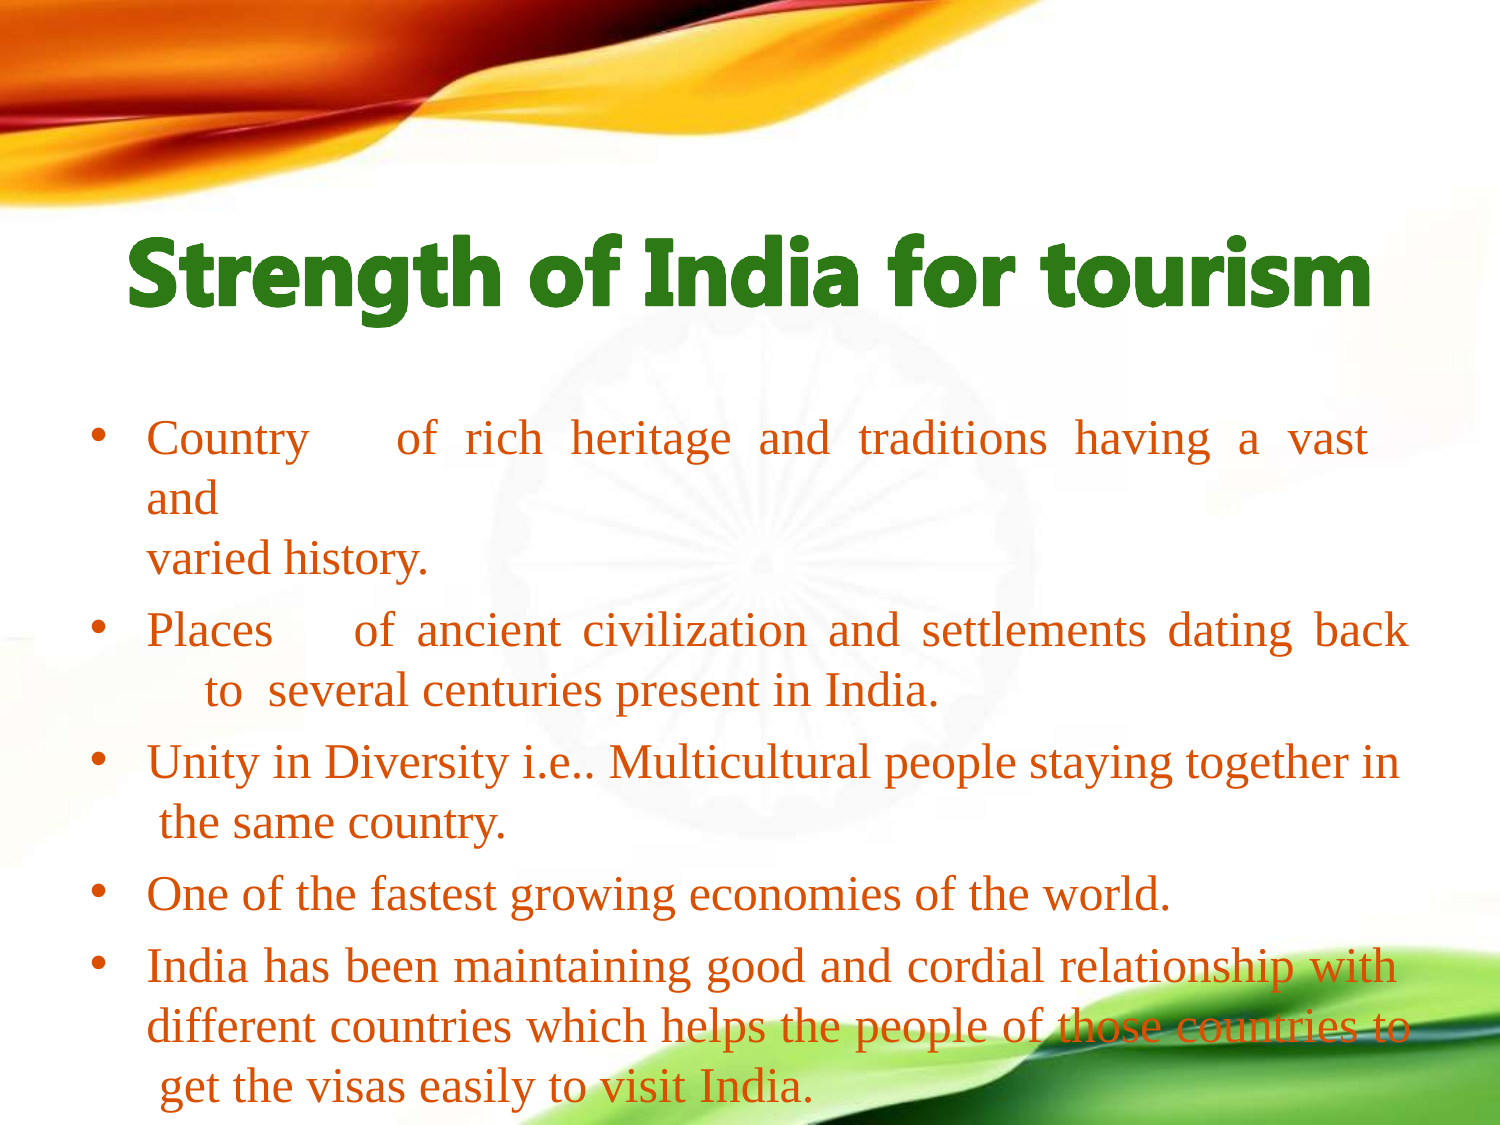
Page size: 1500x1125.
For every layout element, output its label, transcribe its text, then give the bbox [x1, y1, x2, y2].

text_box Country of rich heritage and traditions having a vast and varied history. Places of ancient civilization and settlements dating back to several centuries present in India. Unity in Diversity i.e.. Multicultural people staying together in the same country. One of the fastest growing economies of the world. India has been maintaining good and cordial relationship with different countries which helps the people of those countries to get the visas easily to visit India. [87, 402, 1413, 1113]
text_box [129, 233, 1370, 328]
picture [0, 0, 1500, 1125]
